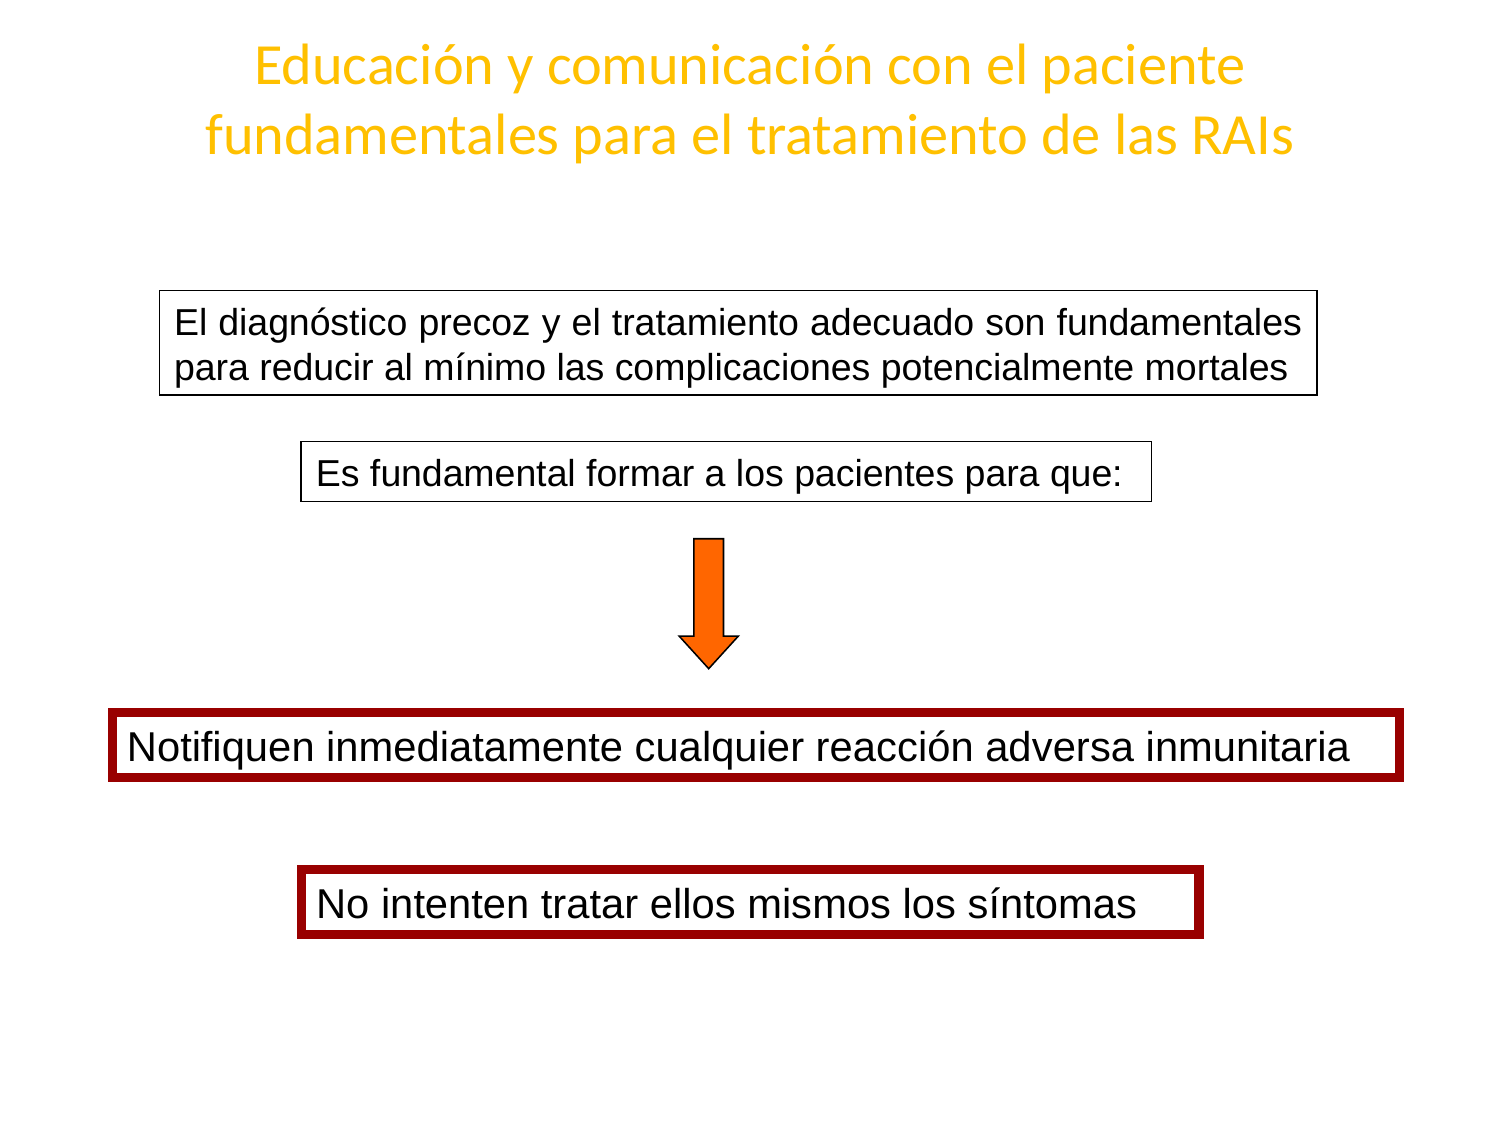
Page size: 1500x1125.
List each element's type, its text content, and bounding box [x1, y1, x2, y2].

text_box No intenten tratar ellos mismos los síntomas [301, 869, 1199, 935]
text_box Notifiquen inmediatamente cualquier reacción adversa inmunitaria [112, 712, 1400, 778]
text_box Educación y comunicación con el paciente fundamentales para el tratamiento de las RAIs [64, 18, 1436, 174]
text_box Es fundamental formar a los pacientes para que: [301, 441, 1152, 502]
text_box [679, 538, 739, 669]
text_box El diagnóstico precoz y el tratamiento adecuado son fundamentales para reducir al mínimo las complicaciones potencialmente mortales [159, 290, 1317, 396]
